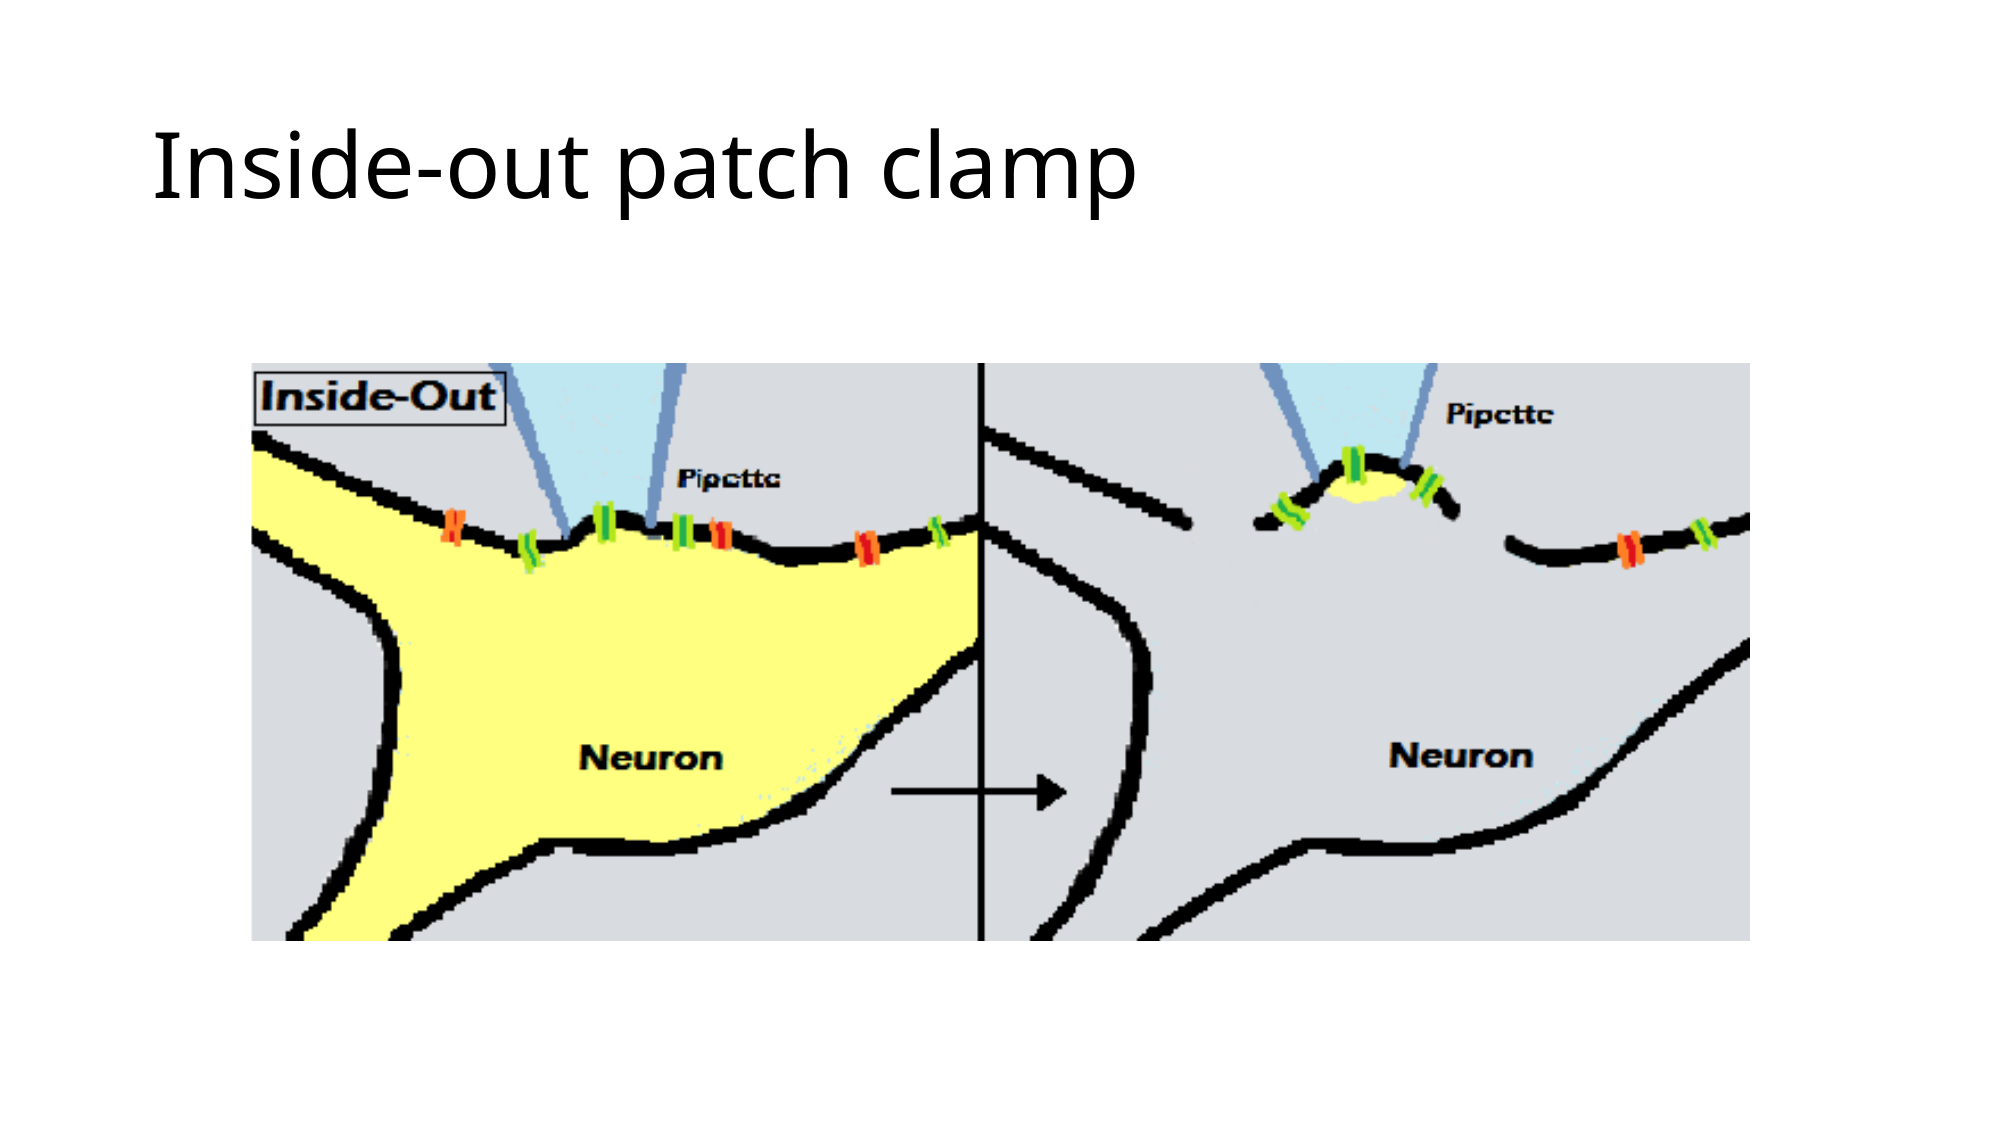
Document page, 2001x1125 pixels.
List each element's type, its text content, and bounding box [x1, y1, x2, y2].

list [250, 363, 1750, 941]
title Inside-out patch clamp [137, 59, 1863, 278]
